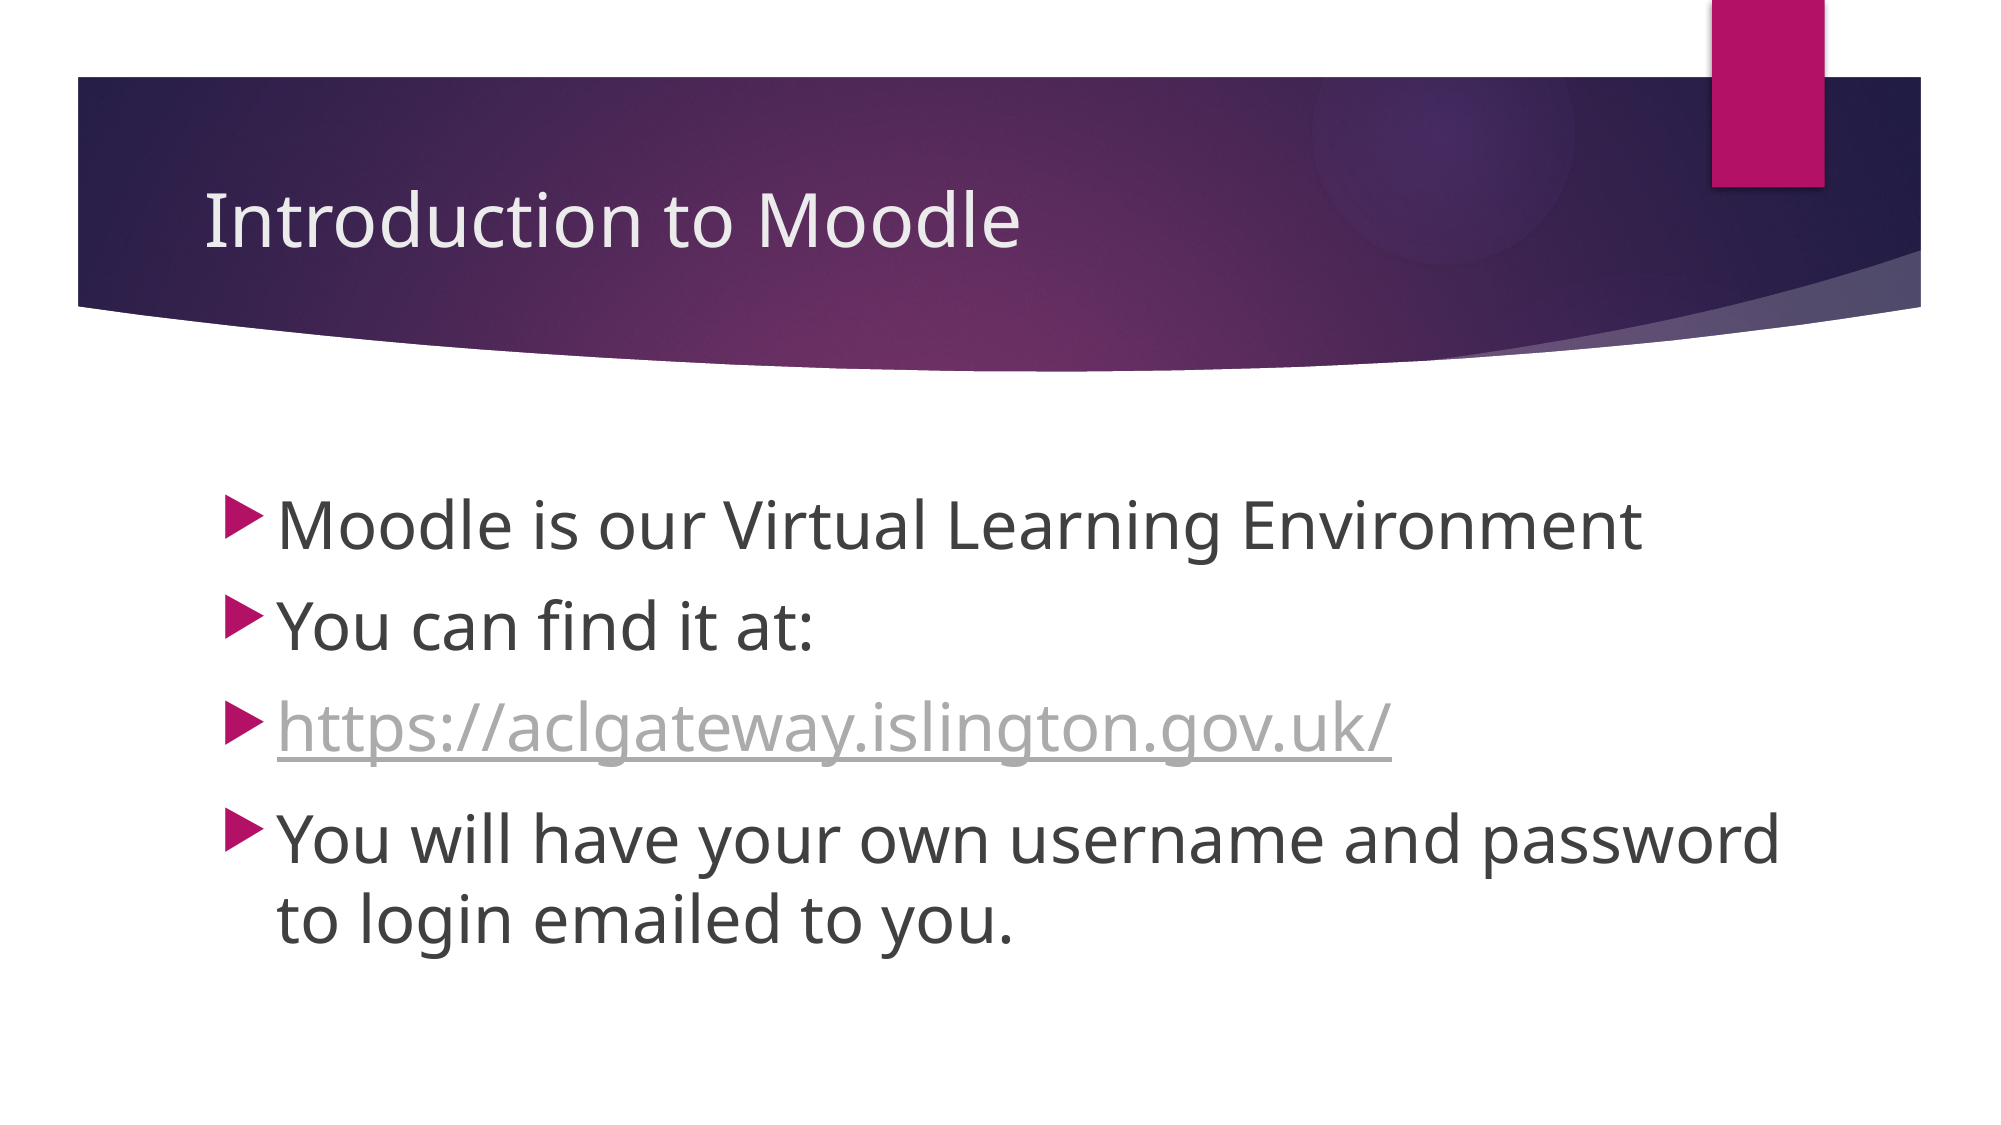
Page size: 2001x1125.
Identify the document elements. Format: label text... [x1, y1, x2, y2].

title Introduction to Moodle [189, 159, 1627, 276]
list Moodle is our Virtual Learning Environment You can find it at: https://aclgateway.islington.gov.uk/ You will have your own username and password to login emailed to you. [205, 375, 1875, 1062]
